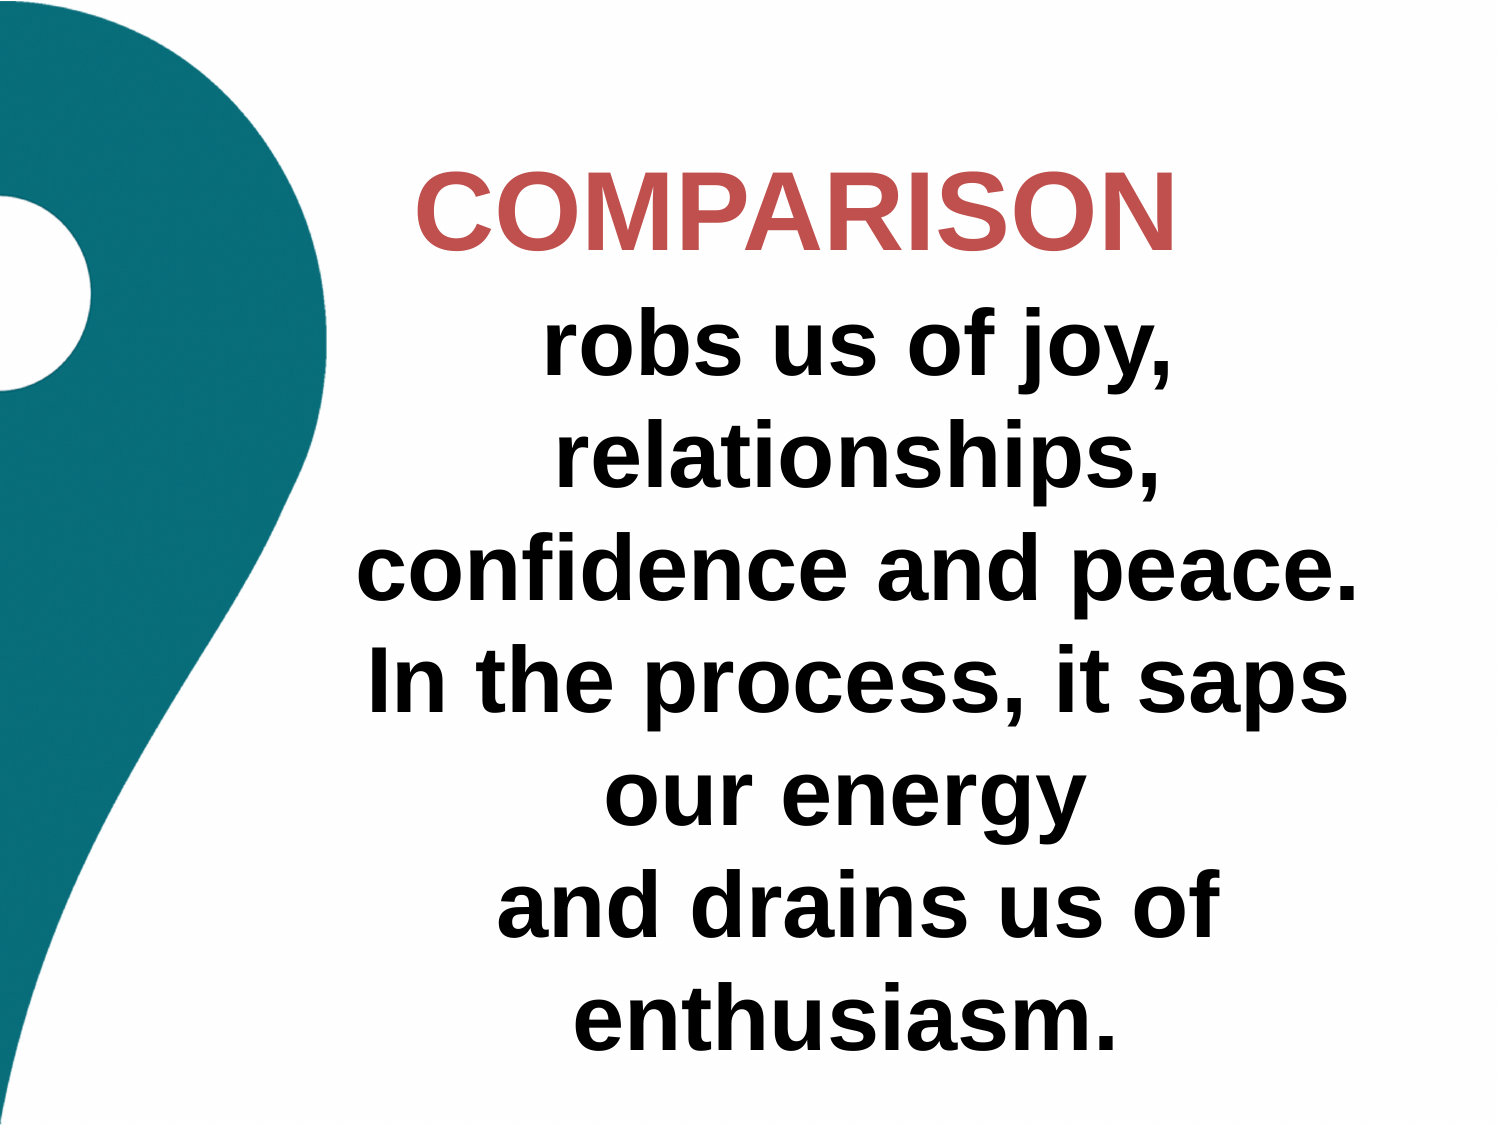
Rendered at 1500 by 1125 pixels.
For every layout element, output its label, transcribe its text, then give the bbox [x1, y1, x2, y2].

text_box COMPARISON [187, 130, 1500, 416]
text_box robs us of joy, relationships, confidence and peace. In the process, it saps our energy and drains us of enthusiasm. [316, 274, 1401, 1077]
picture [0, 0, 1500, 1125]
